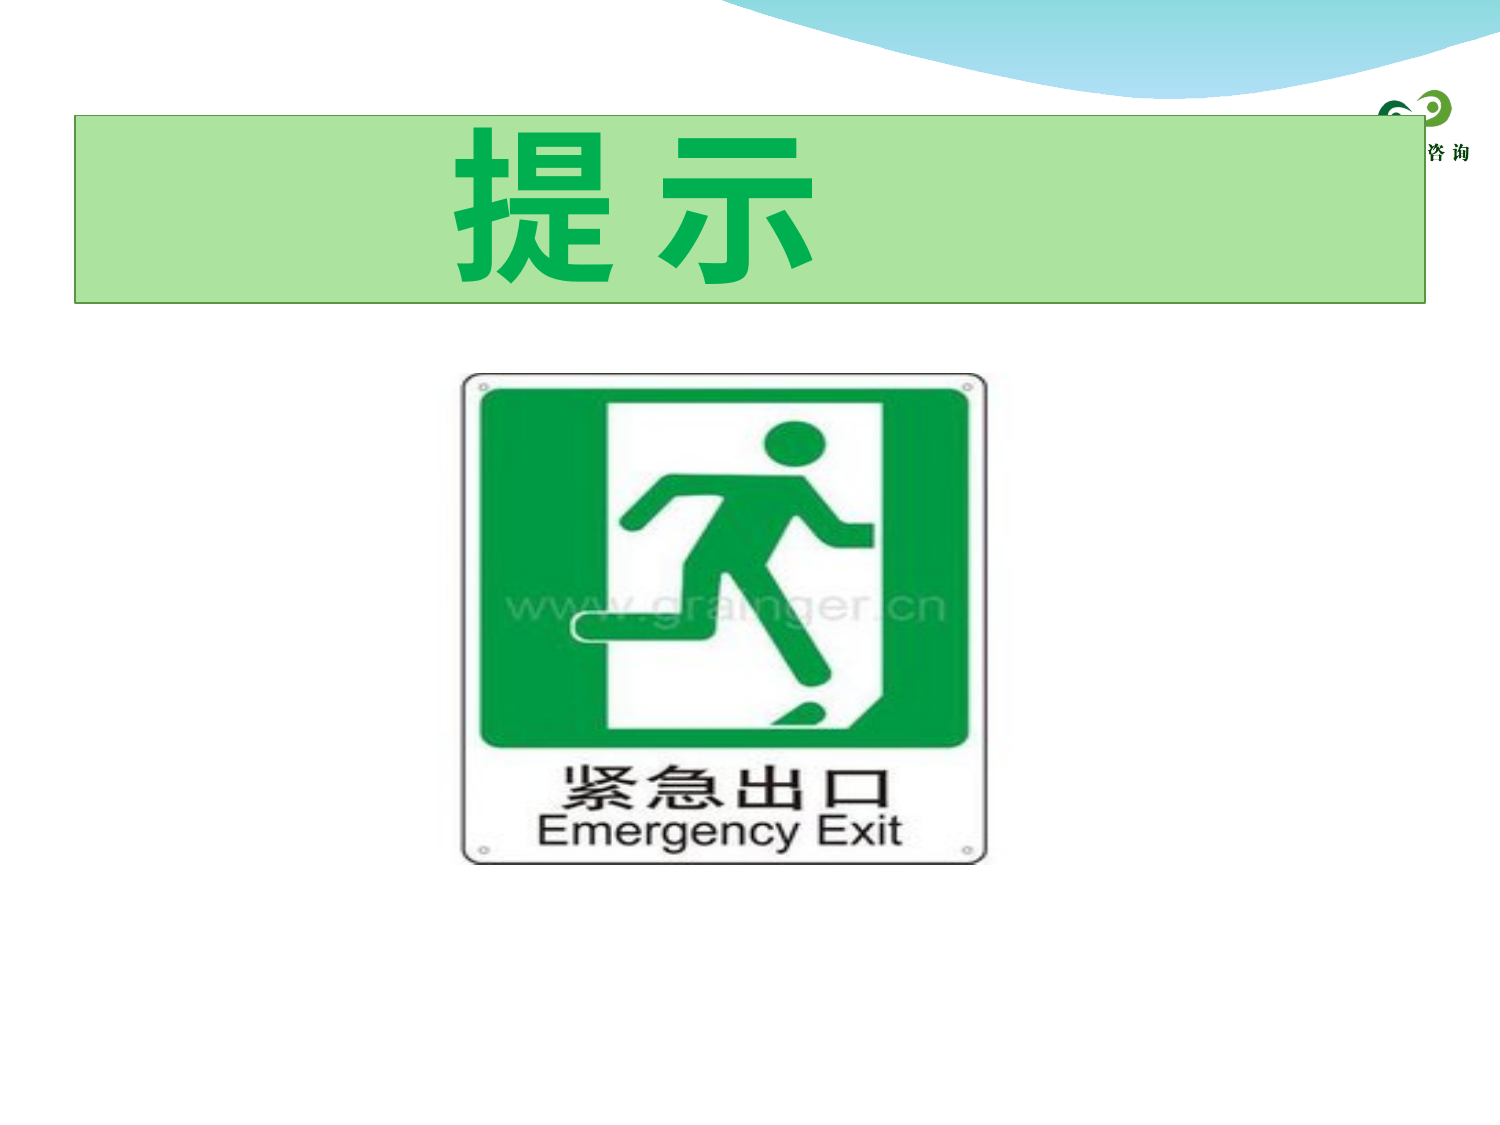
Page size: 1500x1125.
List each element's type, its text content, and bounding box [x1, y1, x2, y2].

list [395, 373, 1058, 866]
title 提 示 [74, 115, 1426, 304]
picture [1340, 89, 1488, 164]
